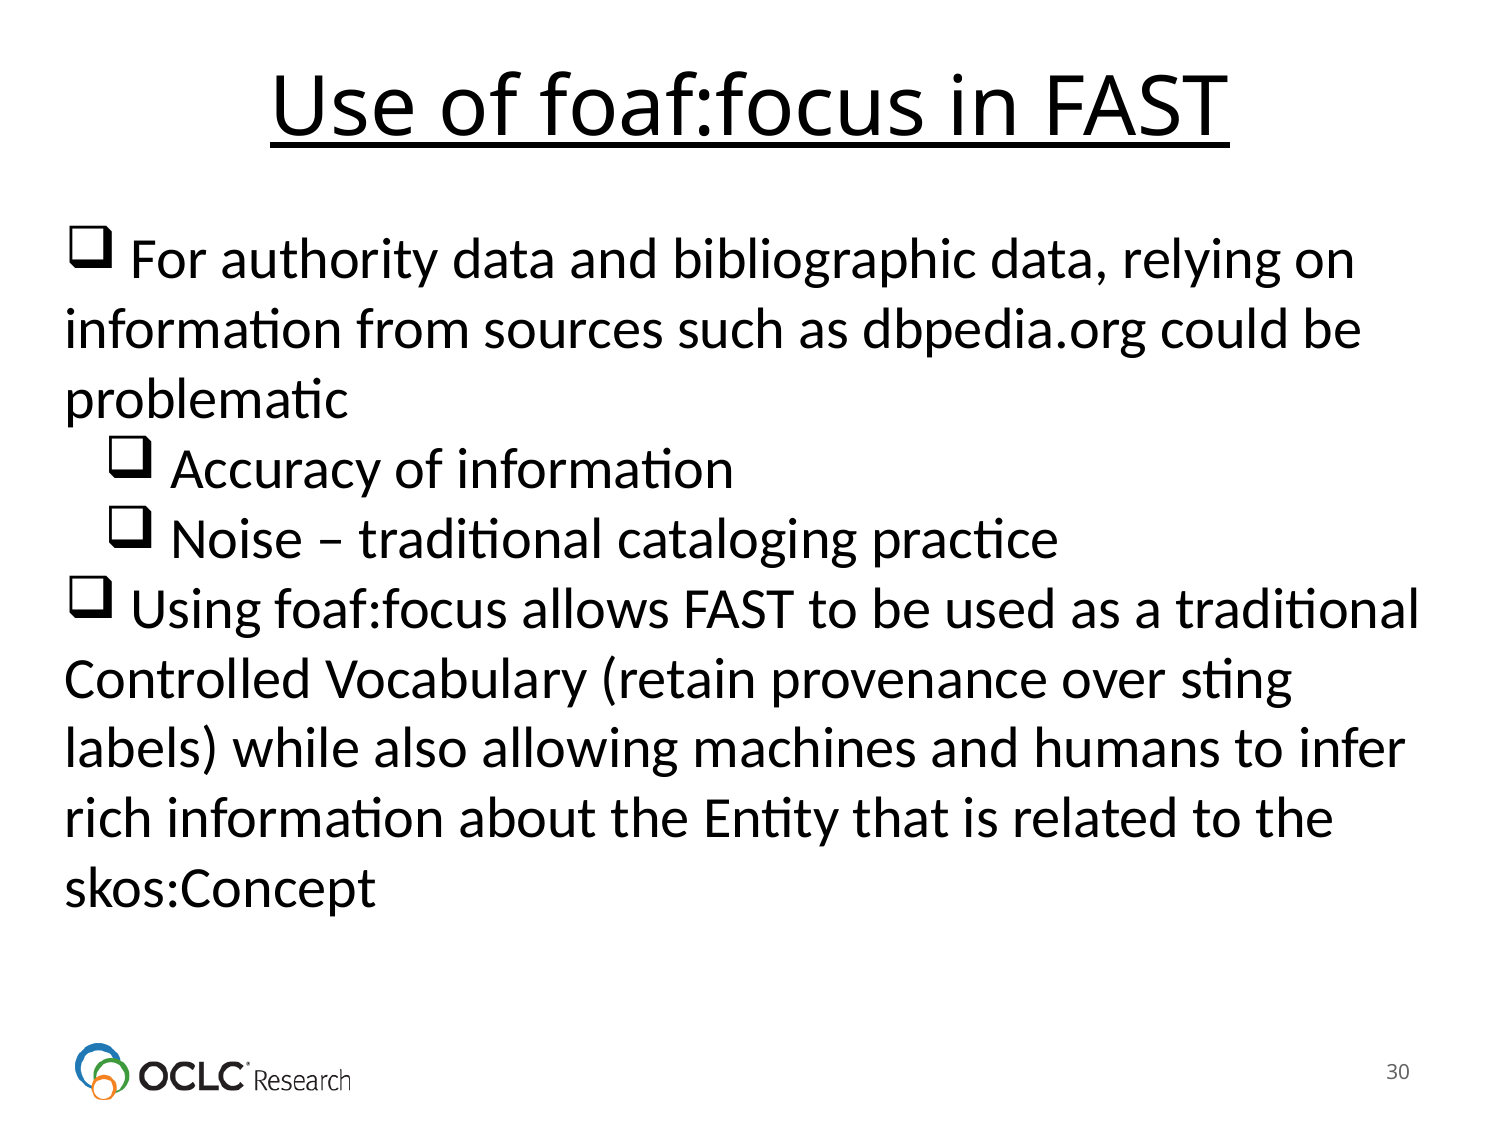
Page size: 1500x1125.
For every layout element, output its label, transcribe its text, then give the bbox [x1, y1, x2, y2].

text_box Use of foaf:focus in FAST [74, 45, 1425, 233]
slide_number 30 [1074, 1042, 1425, 1103]
picture [75, 1043, 350, 1100]
text_box For authority data and bibliographic data, relying on information from sources such as dbpedia.org could be problematic Accuracy of information Noise – traditional cataloging practice Using foaf:focus allows FAST to be used as a traditional Controlled Vocabulary (retain provenance over sting labels) while also allowing machines and humans to infer rich information about the Entity that is related to the skos:Concept [50, 212, 1450, 927]
